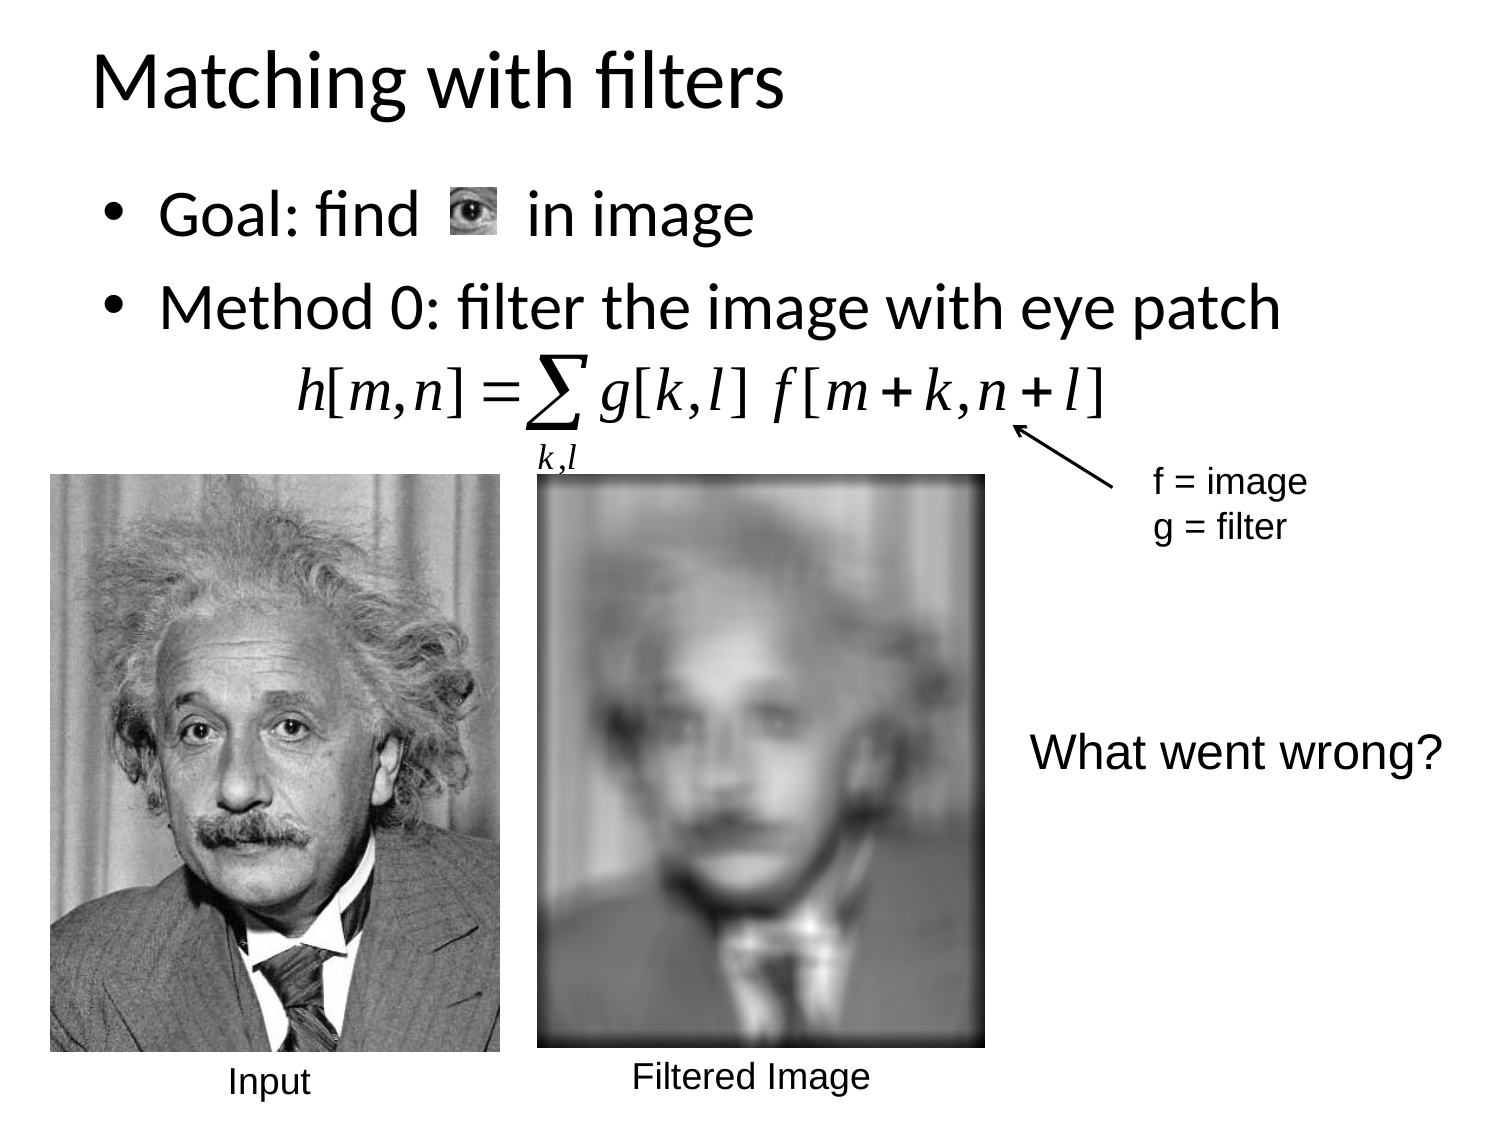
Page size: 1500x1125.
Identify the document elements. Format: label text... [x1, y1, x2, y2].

text_box What went wrong? [1014, 712, 1459, 788]
picture [449, 187, 498, 235]
title Matching with filters [75, 0, 1425, 150]
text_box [1012, 424, 1113, 488]
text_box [287, 343, 1123, 488]
text_box Filtered Image [616, 1056, 886, 1105]
picture [49, 474, 501, 1052]
text_box f = image g = filter [1138, 449, 1324, 555]
picture [537, 474, 986, 1049]
text_box Input [212, 1060, 326, 1110]
list Goal: find in image Method 0: filter the image with eye patch [87, 162, 1438, 425]
